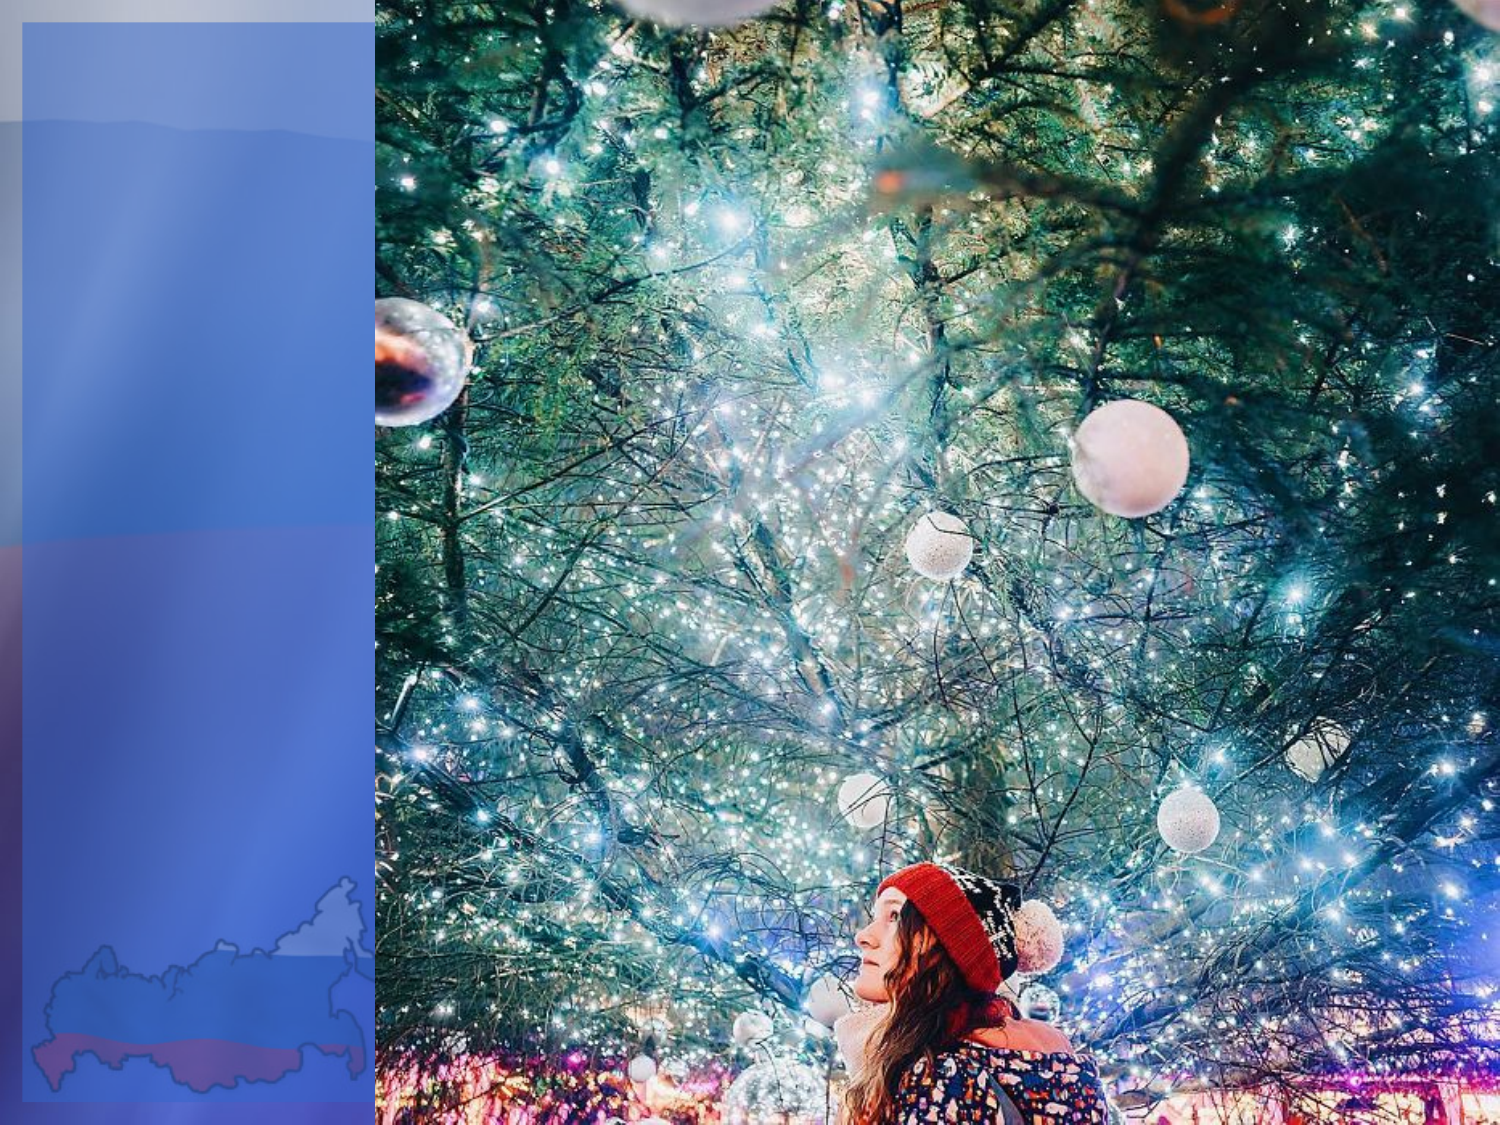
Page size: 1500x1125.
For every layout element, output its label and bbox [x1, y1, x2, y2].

list [374, 0, 1500, 1125]
picture [0, 0, 374, 1125]
